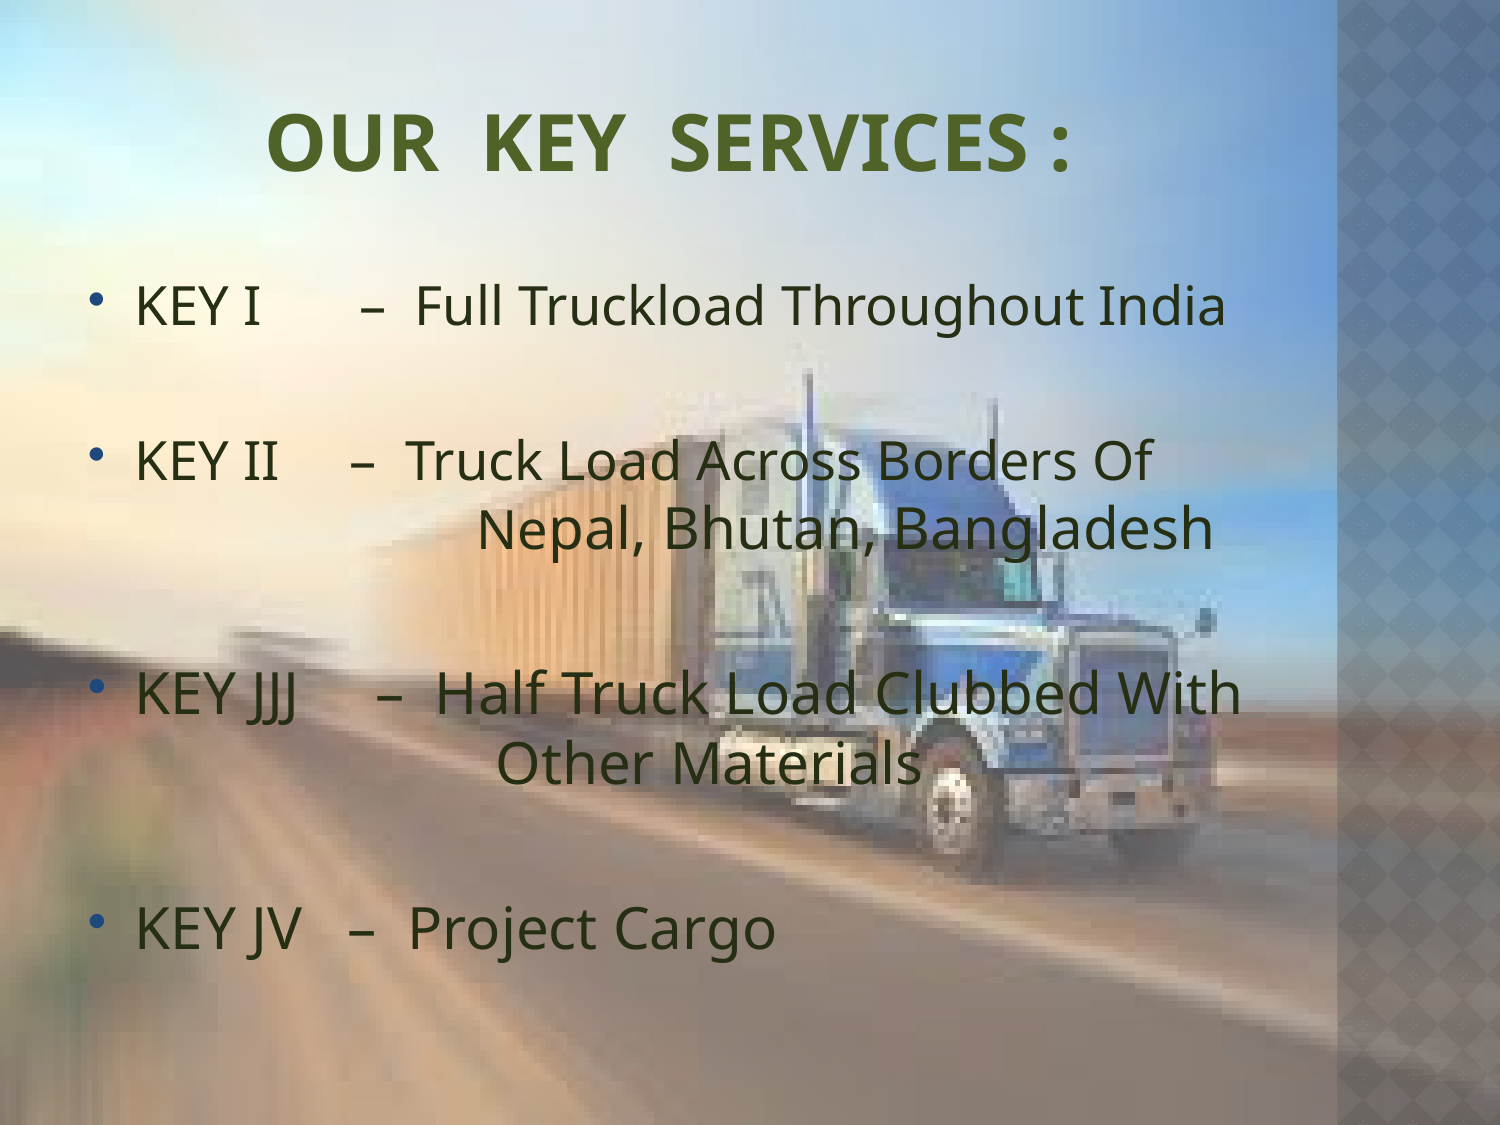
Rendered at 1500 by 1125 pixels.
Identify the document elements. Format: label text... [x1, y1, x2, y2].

list KEY I – Full Truckload Throughout India KEY II – Truck Load Across Borders Of Nepal, Bhutan, Bangladesh KEY JJJ – Half Truck Load Clubbed With Other Materials KEY JV – Project Cargo [75, 264, 1263, 1059]
title Our key services : [75, 52, 1263, 188]
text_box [1337, 0, 1500, 1125]
